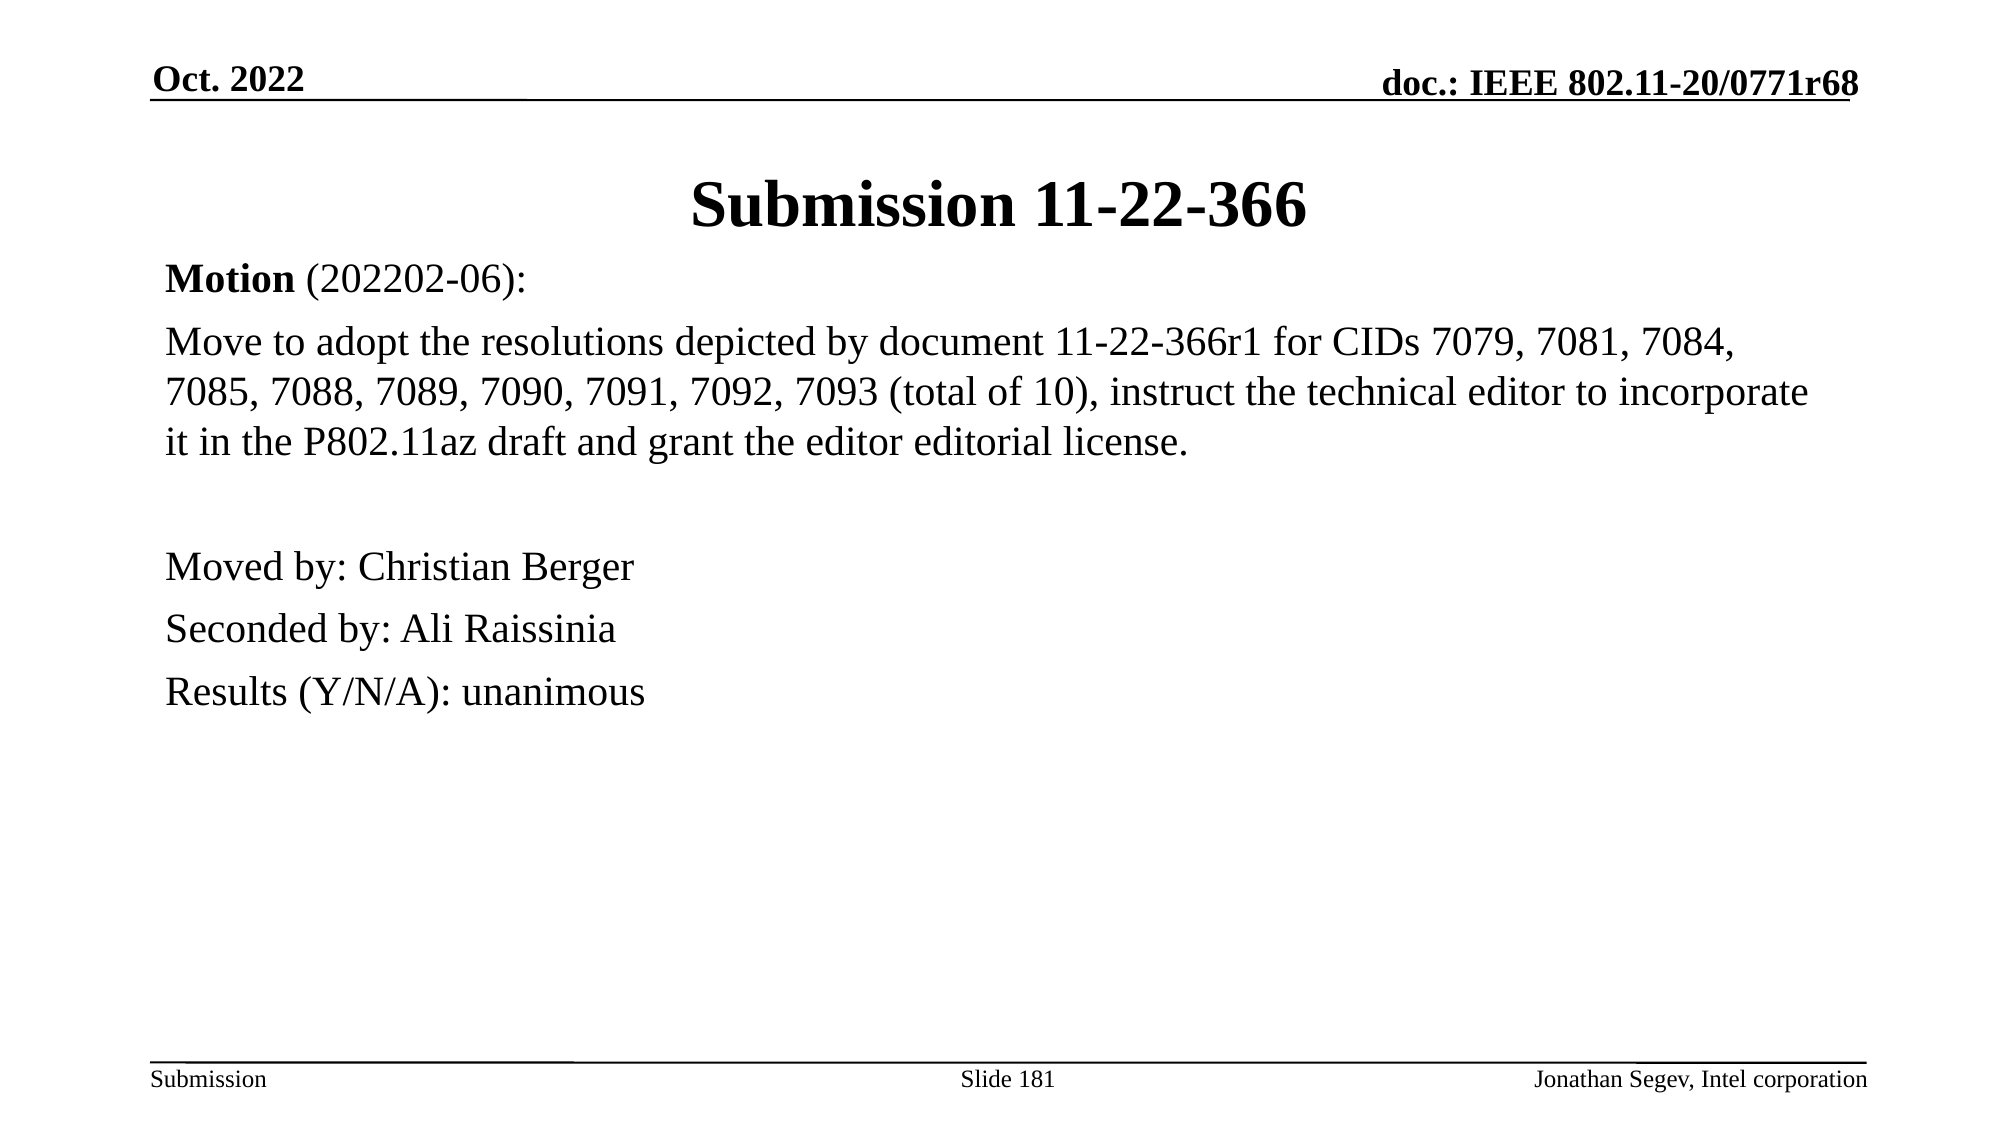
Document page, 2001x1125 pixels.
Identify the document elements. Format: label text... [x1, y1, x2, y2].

list Motion (202202-06): Move to adopt the resolutions depicted by document 11-22-366r1 for CIDs 7079, 7081, 7084, 7085, 7088, 7089, 7090, 7091, 7092, 7093 (total of 10), instruct the technical editor to incorporate it in the P802.11az draft and grant the editor editorial license. Moved by: Christian Berger Seconded by: Ali Raissinia Results (Y/N/A): unanimous [149, 243, 1850, 1000]
footer Jonathan Segev, Intel corporation [1171, 1061, 1869, 1093]
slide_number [152, 54, 563, 100]
title Submission 11-22-366 [149, 112, 1850, 243]
slide_number Slide 181 [950, 1061, 1067, 1123]
